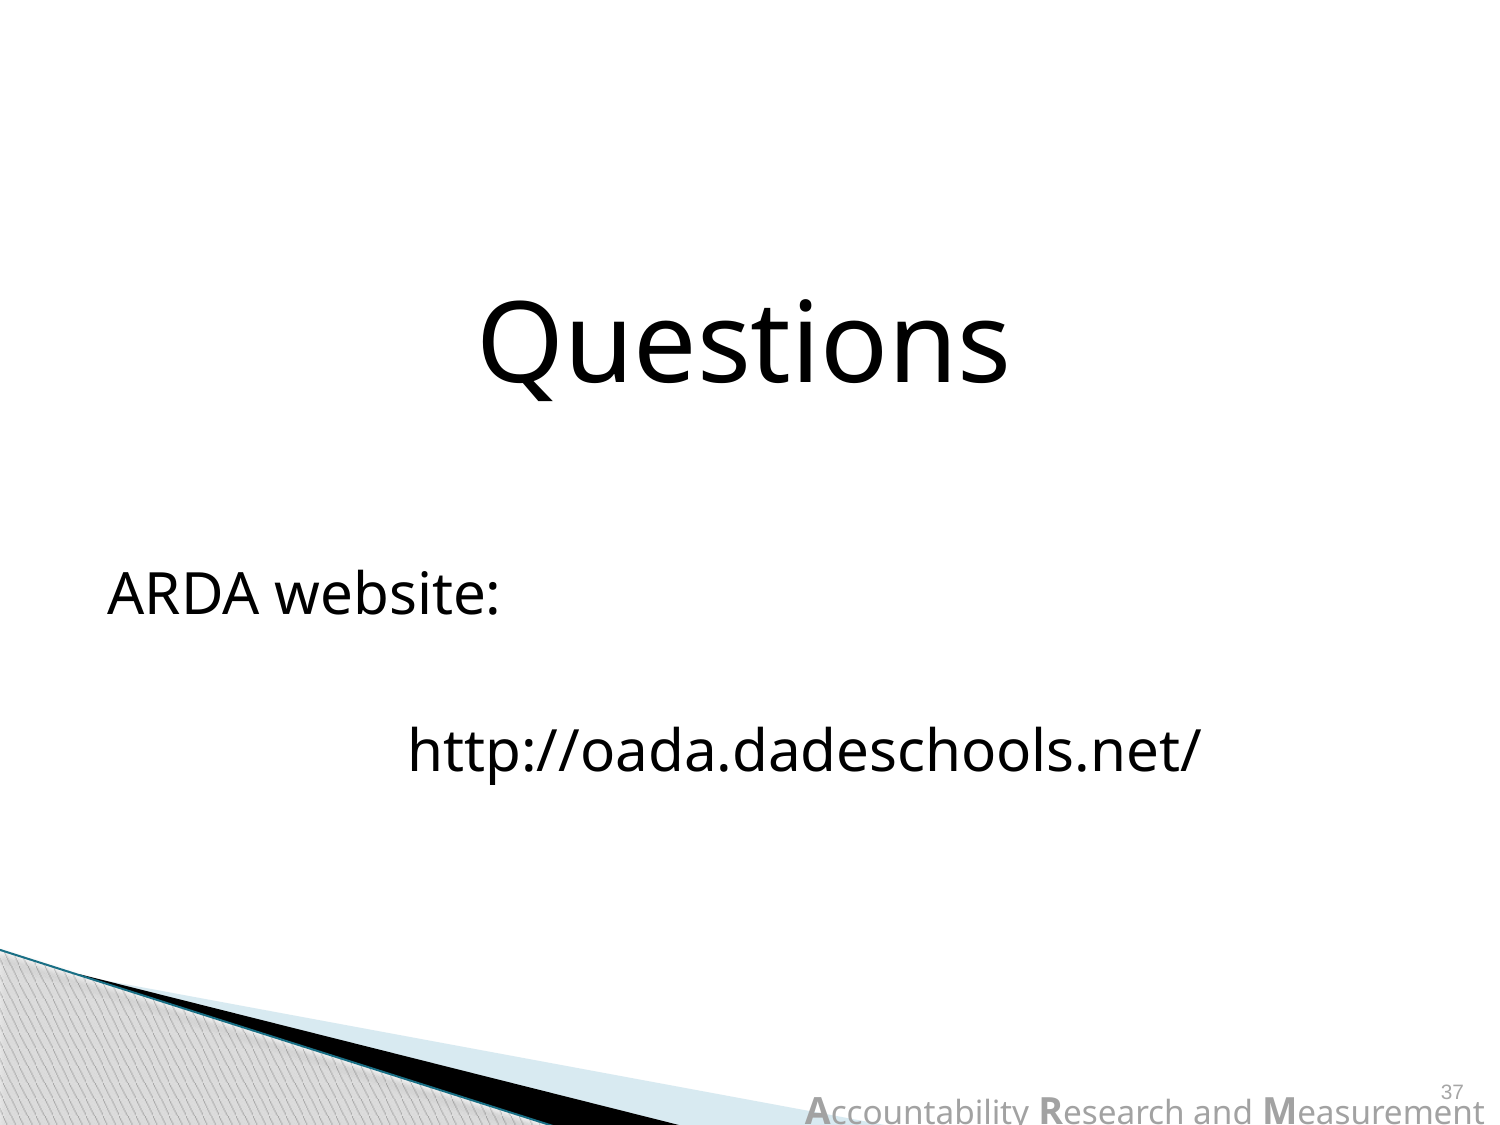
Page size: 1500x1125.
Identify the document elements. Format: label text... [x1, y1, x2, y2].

slide_number 37 [1418, 1051, 1479, 1112]
list Questions ARDA website: http://oada.dadeschools.net/ [75, 262, 1425, 1002]
